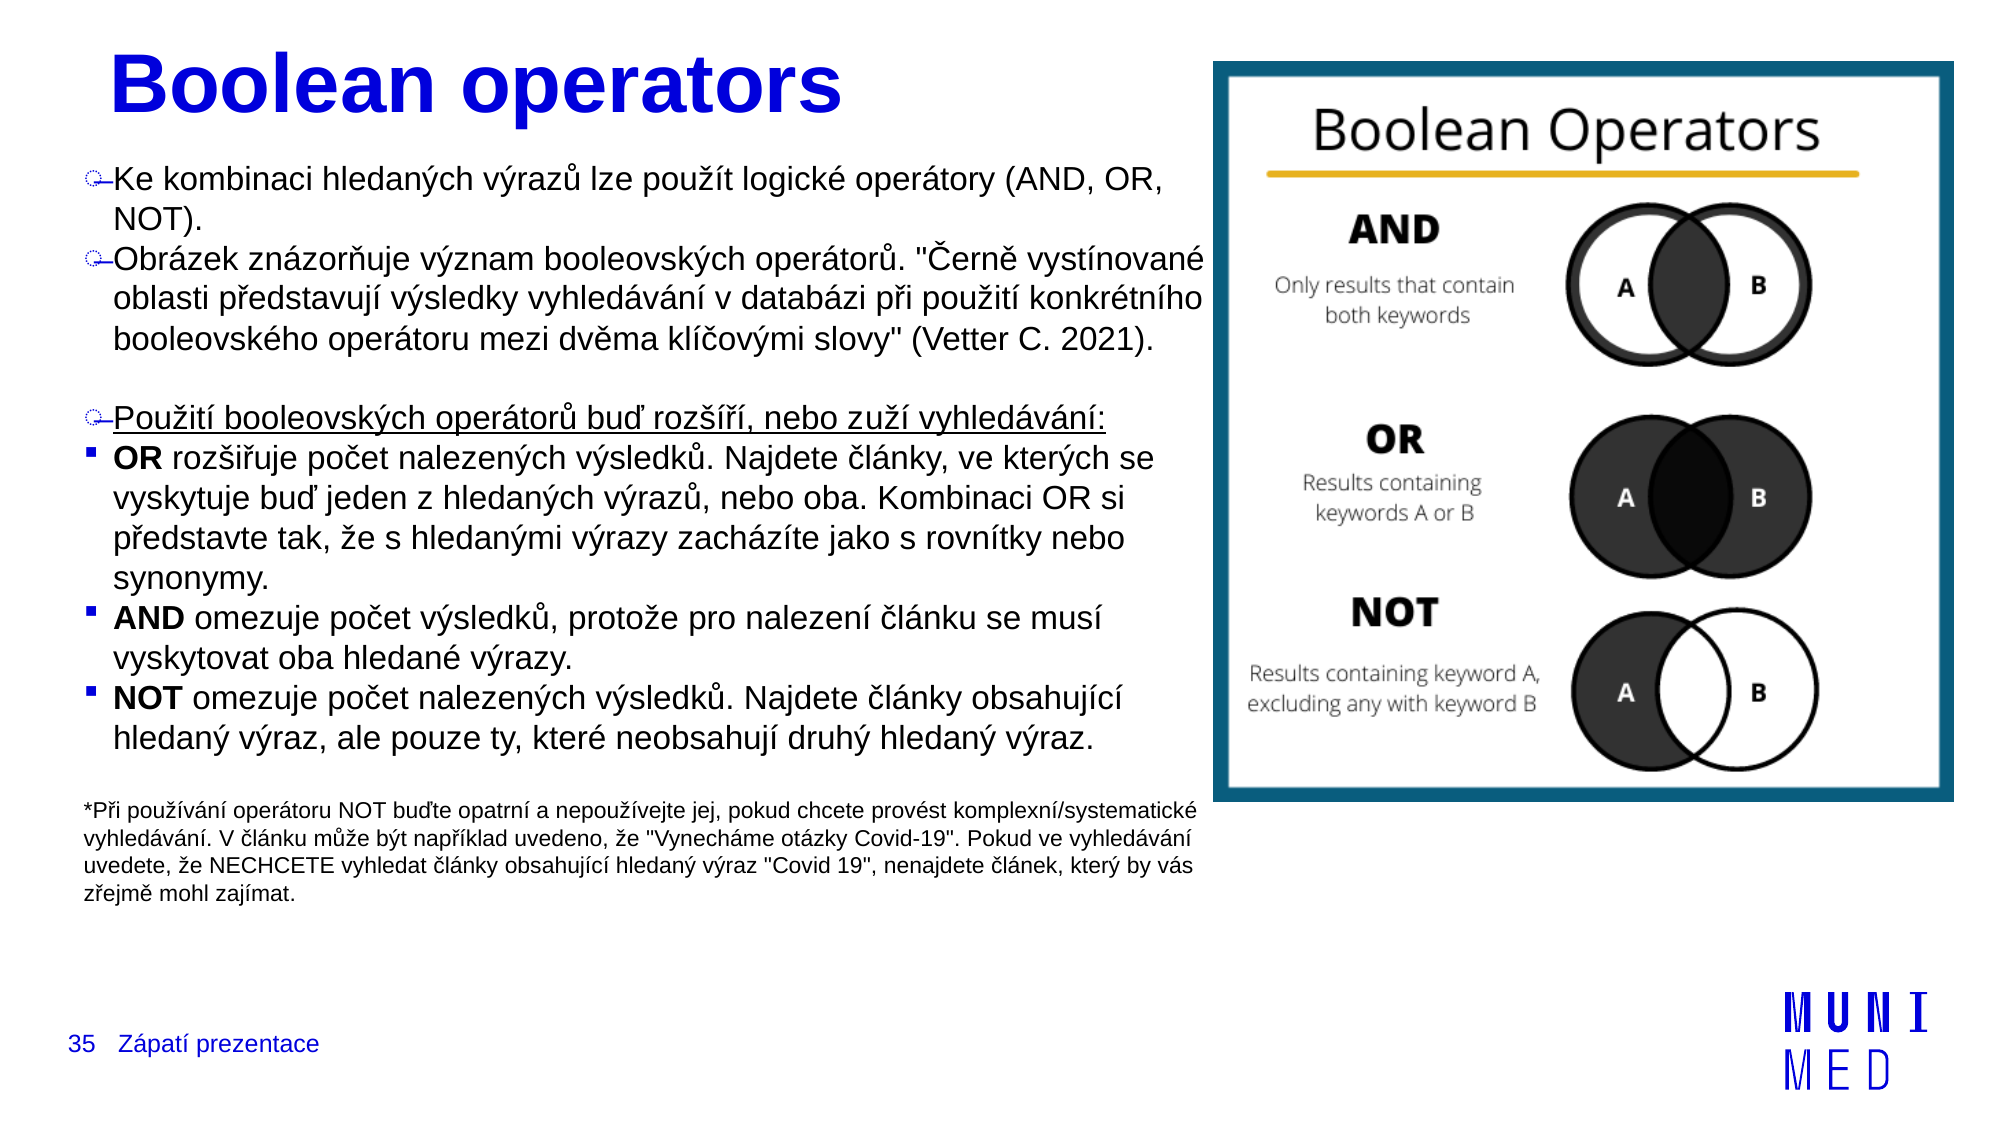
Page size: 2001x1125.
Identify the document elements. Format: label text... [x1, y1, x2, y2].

footer Zápatí prezentace [118, 1021, 1418, 1063]
list Ke kombinaci hledaných výrazů lze použít logické operátory (AND, OR, NOT). Obrázek znázorňuje význam booleovských operátorů. "Černě vystínované oblasti představují výsledky vyhledávání v databázi při použití konkrétního booleovského operátoru mezi dvěma klíčovými slovy" (Vetter C. 2021). Použití booleovských operátorů buď rozšíří, nebo zuží vyhledávání: OR rozšiřuje počet nalezených výsledků. Najdete články, ve kterých se vyskytuje buď jeden z hledaných výrazů, nebo oba. Kombinaci OR si představte tak, že s hledanými výrazy zacházíte jako s rovnítky nebo synonymy. AND omezuje počet výsledků, protože pro nalezení článku se musí vyskytovat oba hledané výrazy. NOT omezuje počet nalezených výsledků. Najdete články obsahující hledaný výraz, ale pouze ty, které neobsahují druhý hledaný výraz. *Při používání operátoru NOT buďte opatrní a nepoužívejte jej, pokud chcete provést komplexní/systematické vyhledávání. V článku může být například uvedeno, že "Vynecháme otázky Covid-19". Pokud ve vyhledávání uvedete, že NECHCETE vyhledat články obsahující hledaný výraz "Covid 19", nenajdete článek, který by vás zřejmě mohl zajímat. [71, 156, 1214, 837]
title Boolean operators [109, 46, 1874, 121]
slide_number 35 [67, 1021, 110, 1063]
picture [1228, 76, 1940, 788]
